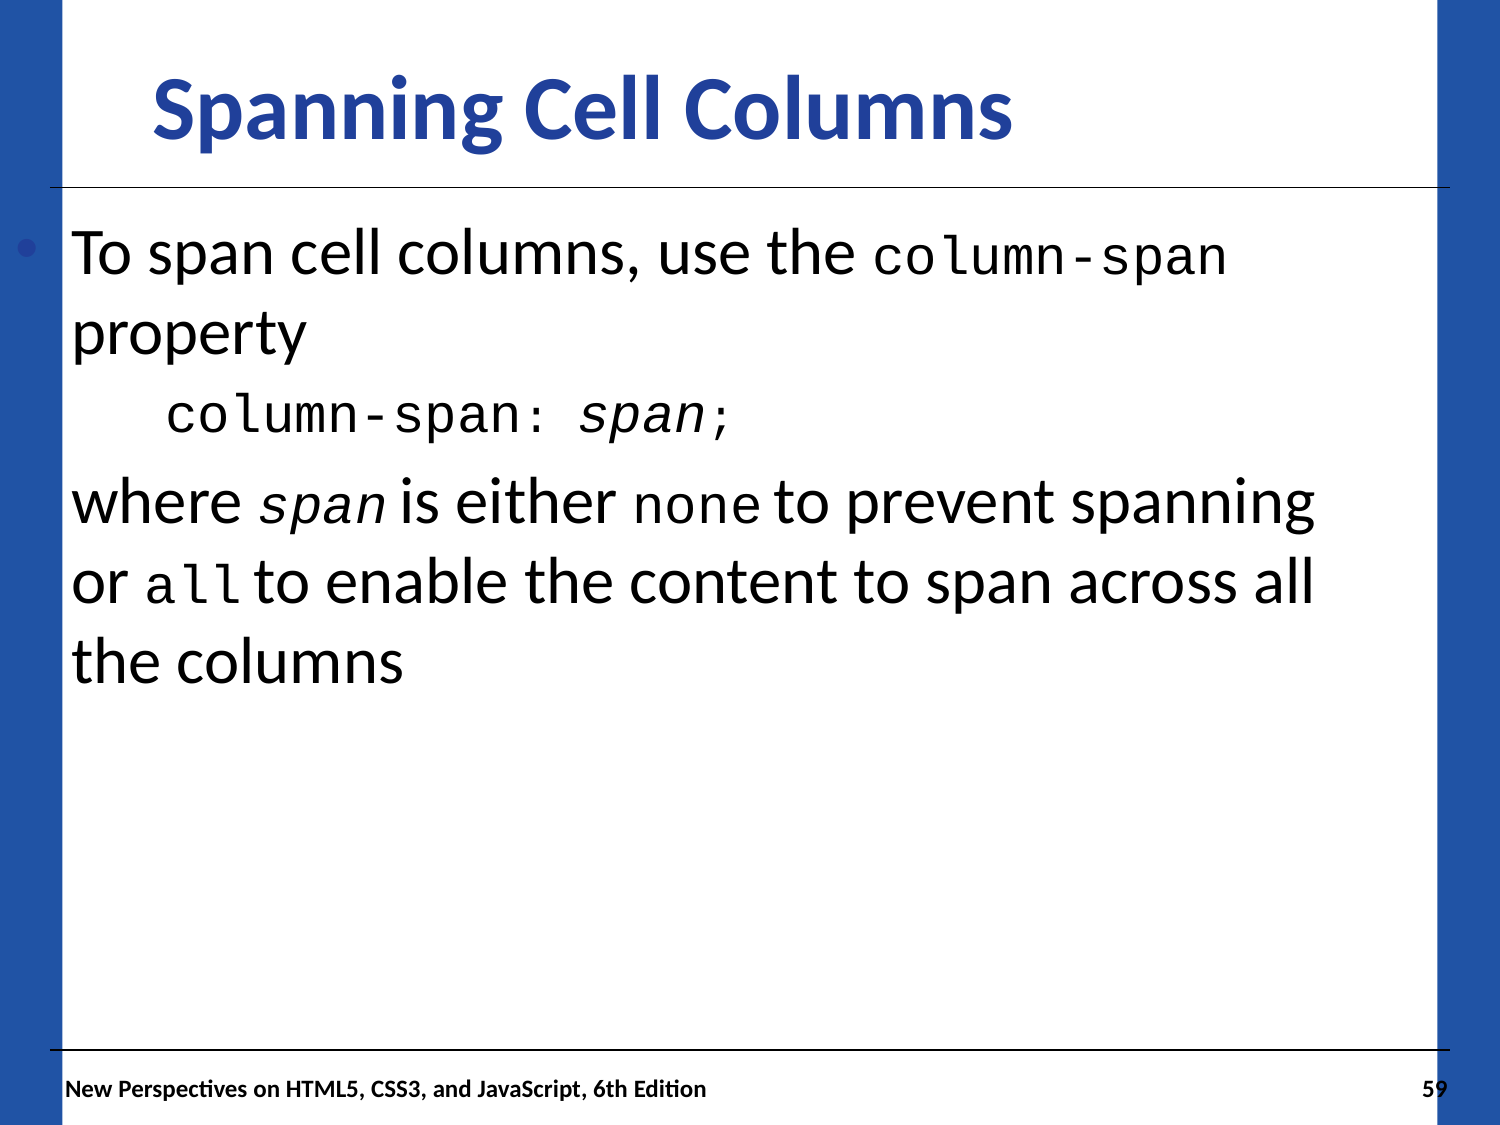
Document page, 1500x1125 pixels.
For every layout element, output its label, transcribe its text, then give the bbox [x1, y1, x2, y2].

list To span cell columns, use the column-span property column-span: span; where span is either none to prevent spanning or all to enable the content to span across all the columns [0, 199, 1351, 1006]
title Spanning Cell Columns [137, 24, 1500, 181]
slide_number 59 [1400, 1050, 1463, 1125]
footer New Perspectives on HTML5, CSS3, and JavaScript, 6th Edition [50, 1050, 1400, 1125]
